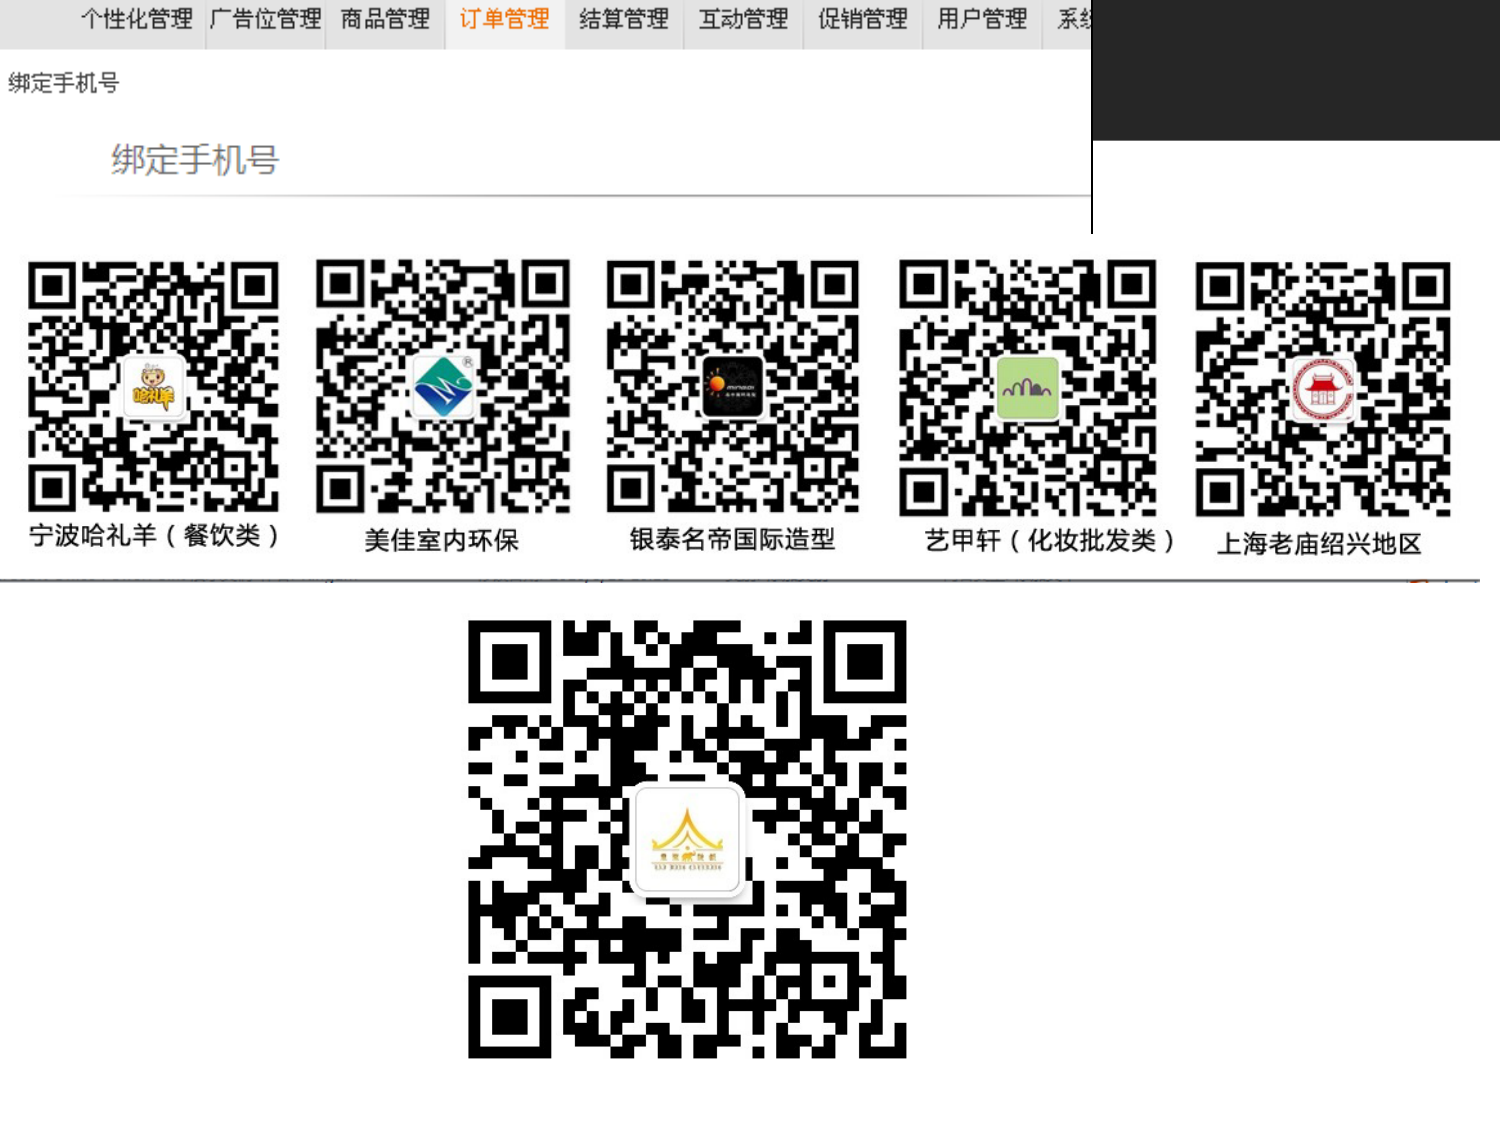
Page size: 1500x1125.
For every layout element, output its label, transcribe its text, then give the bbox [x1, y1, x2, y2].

text_box 微信官网 部分微信官网案例展示 [1094, 1, 1500, 143]
picture [433, 585, 942, 1094]
picture [0, 0, 1480, 584]
